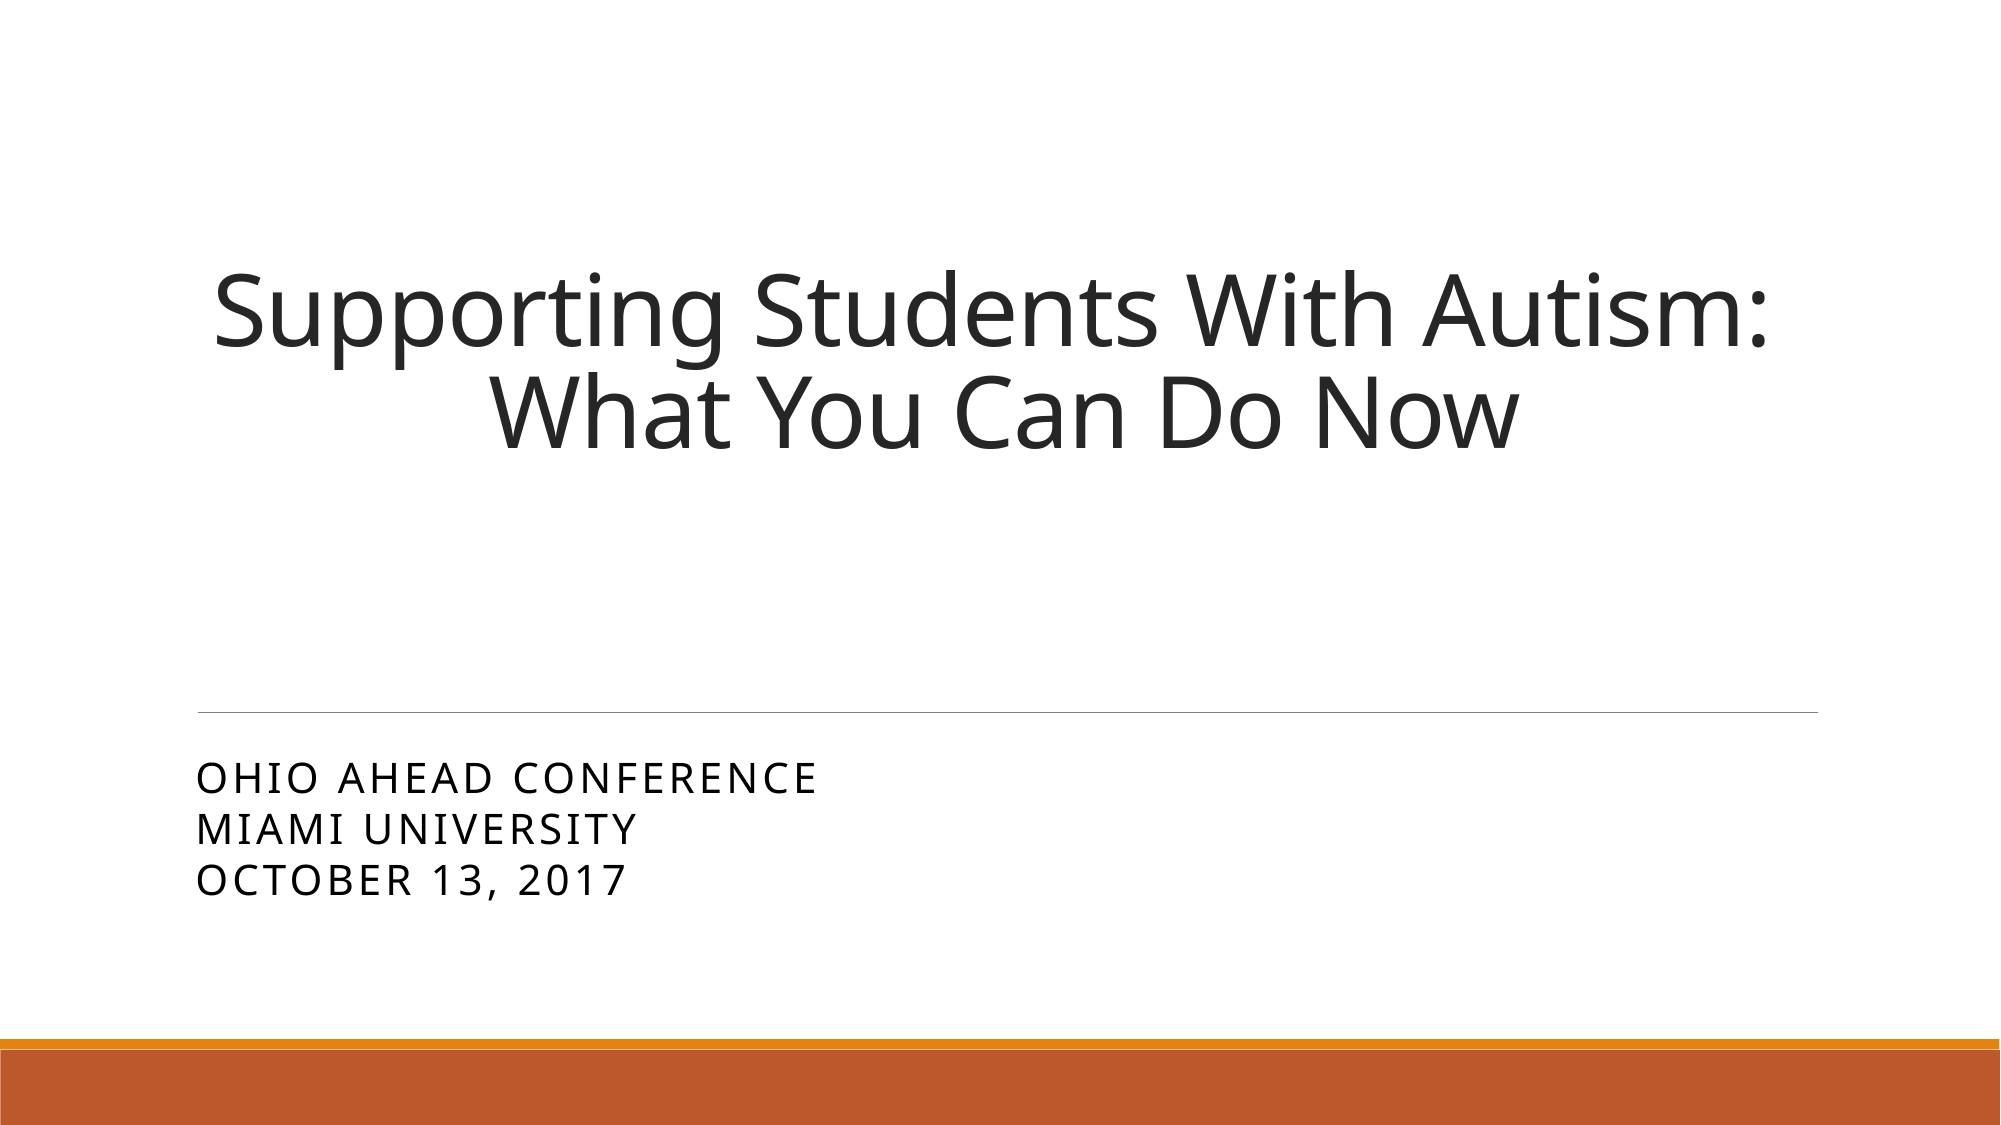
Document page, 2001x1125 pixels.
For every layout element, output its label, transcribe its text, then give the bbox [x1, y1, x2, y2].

title Supporting Students With Autism: What You Can Do Now [180, 124, 1830, 477]
subtitle Ohio Ahead Conference Miami University October 13, 2017 [180, 730, 1831, 919]
